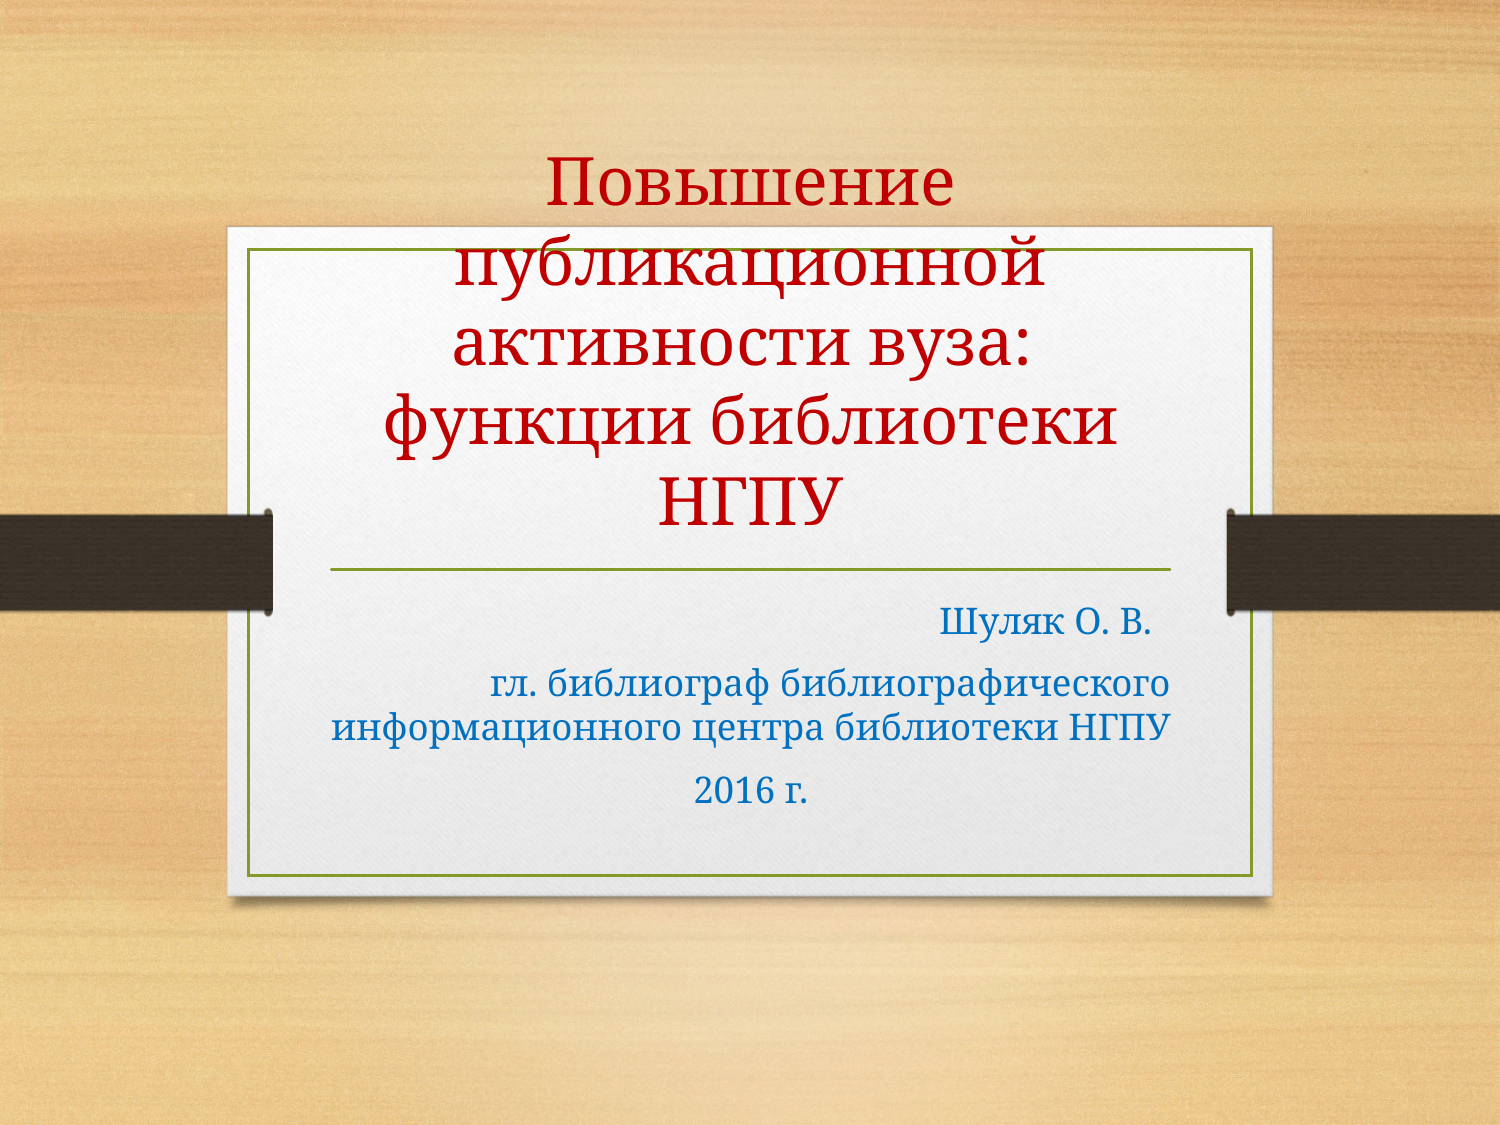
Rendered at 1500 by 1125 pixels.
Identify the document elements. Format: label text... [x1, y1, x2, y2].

text_box [253, 257, 1247, 549]
subtitle Шуляк О. В. гл. библиограф библиографического информационного центра библиотеки НГПУ 2016 г. [315, 590, 1187, 858]
picture [0, 0, 1500, 1125]
